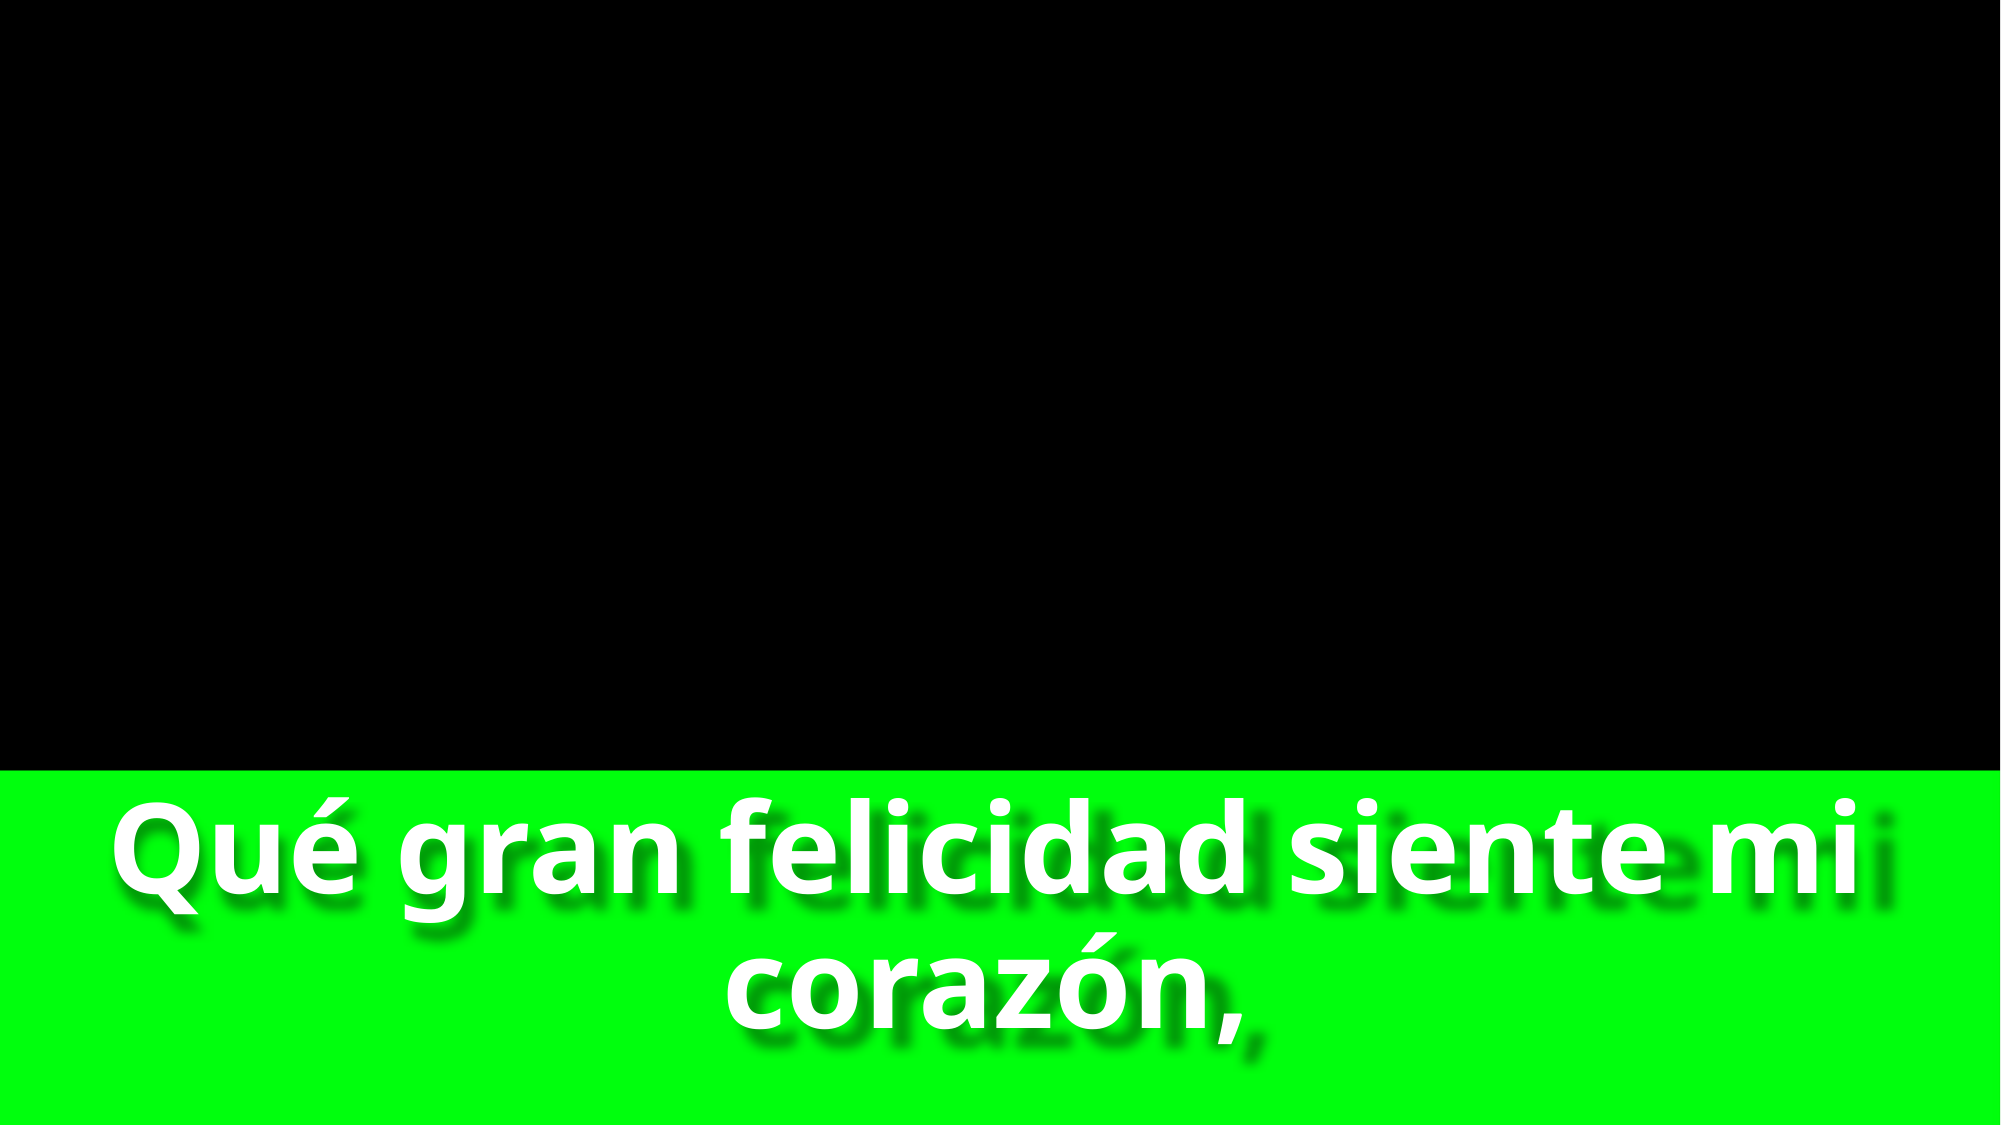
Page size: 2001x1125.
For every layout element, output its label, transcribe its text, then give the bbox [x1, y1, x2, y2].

picture [0, 0, 2001, 1125]
title Qué gran felicidad siente mi corazón, [17, 811, 1956, 1029]
